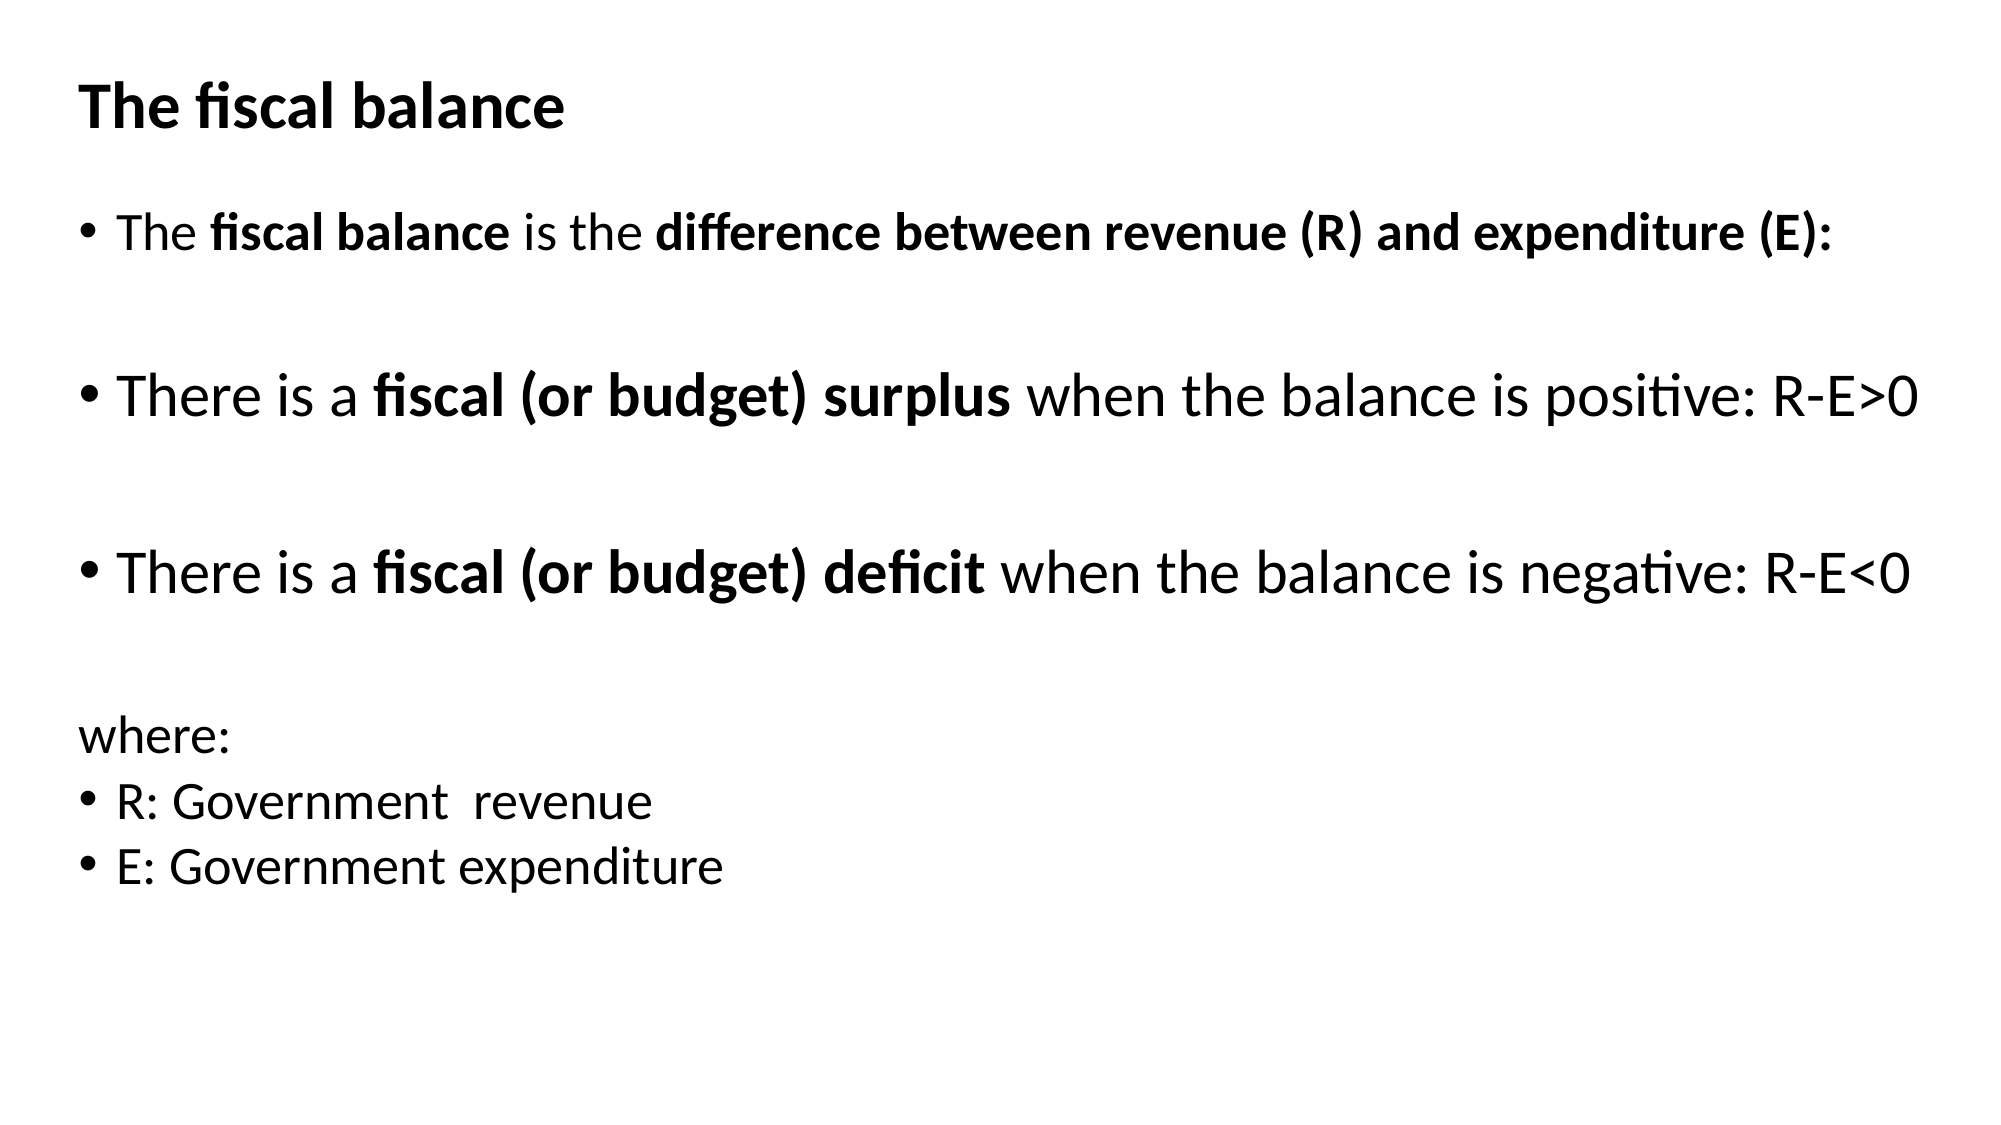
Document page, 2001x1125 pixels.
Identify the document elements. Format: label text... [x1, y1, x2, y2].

list The fiscal balance is the difference between revenue (R) and expenditure (E): There is a fiscal (or budget) surplus when the balance is positive: R-E>0 There is a fiscal (or budget) deficit when the balance is negative: R-E<0 where: R: Government revenue E: Government expenditure [63, 196, 1937, 1071]
title The fiscal balance [63, 42, 1789, 172]
